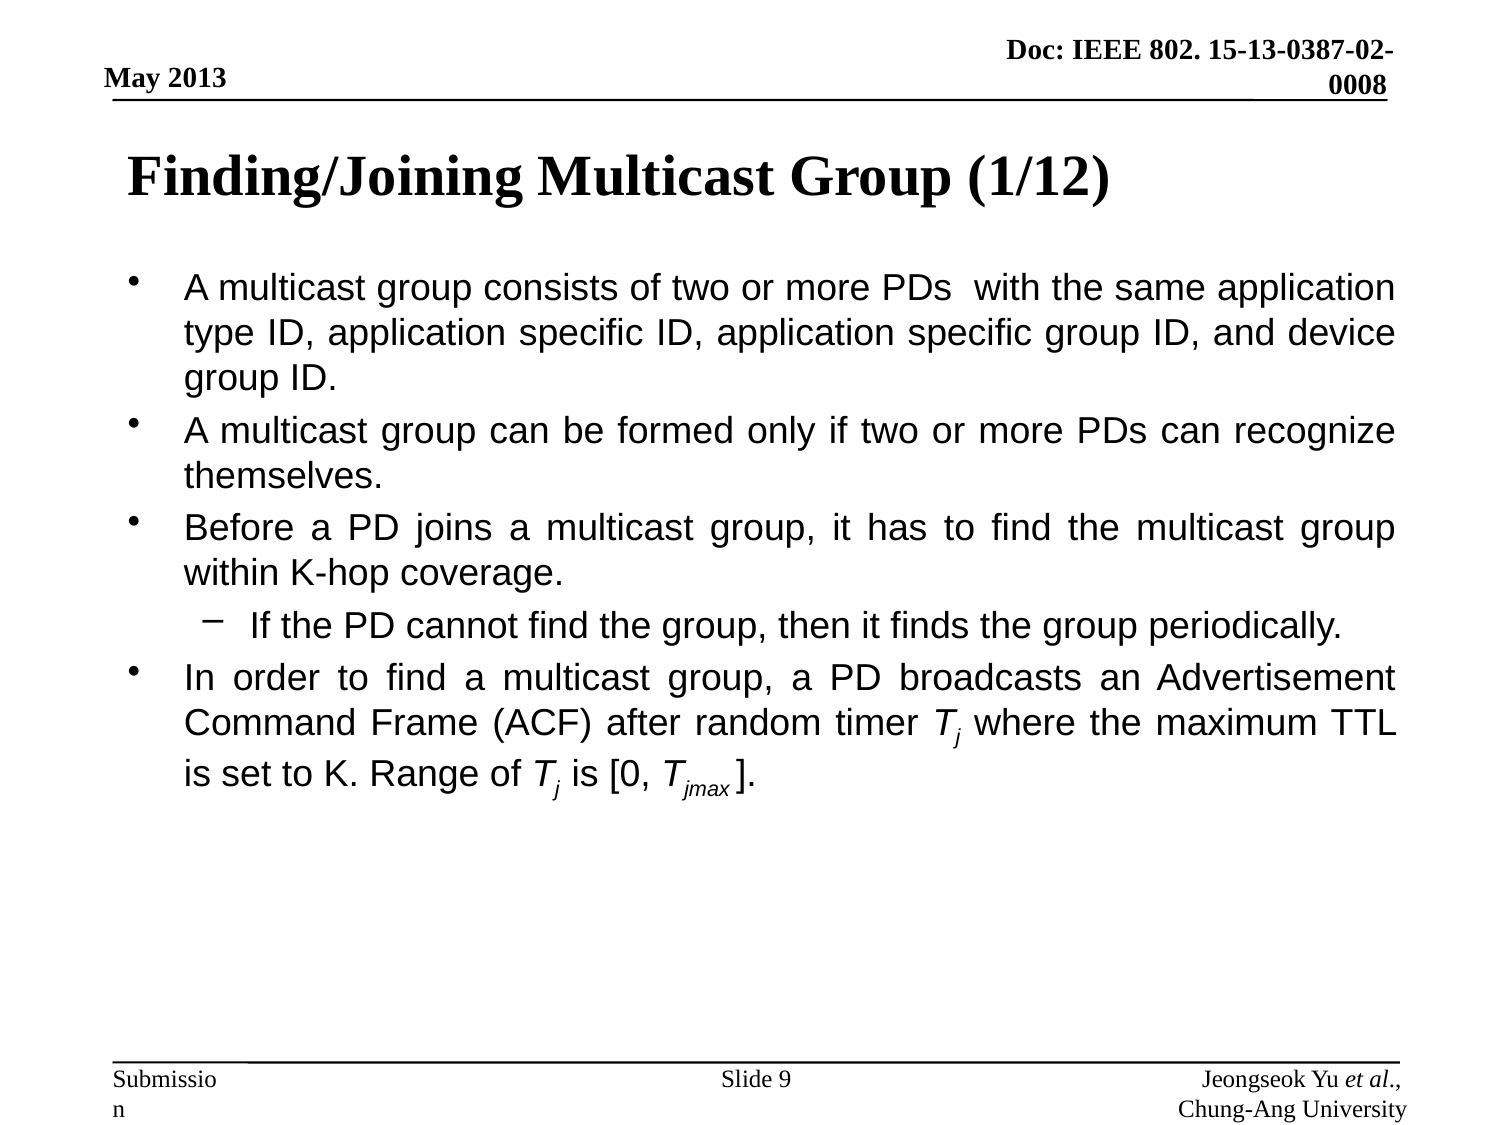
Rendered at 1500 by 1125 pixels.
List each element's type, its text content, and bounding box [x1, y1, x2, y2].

title Finding/Joining Multicast Group (1/12) [112, 112, 1388, 232]
list A multicast group consists of two or more PDs with the same application type ID, application specific ID, application specific group ID, and device group ID. A multicast group can be formed only if two or more PDs can recognize themselves. Before a PD joins a multicast group, it has to find the multicast group within K-hop coverage. If the PD cannot find the group, then it finds the group periodically. In order to find a multicast group, a PD broadcasts an Advertisement Command Frame (ACF) after random timer Tj where the maximum TTL is set to K. Range of Tj is [0, Tjmax ]. [112, 255, 1412, 953]
slide_number Slide 9 [712, 1061, 800, 1093]
